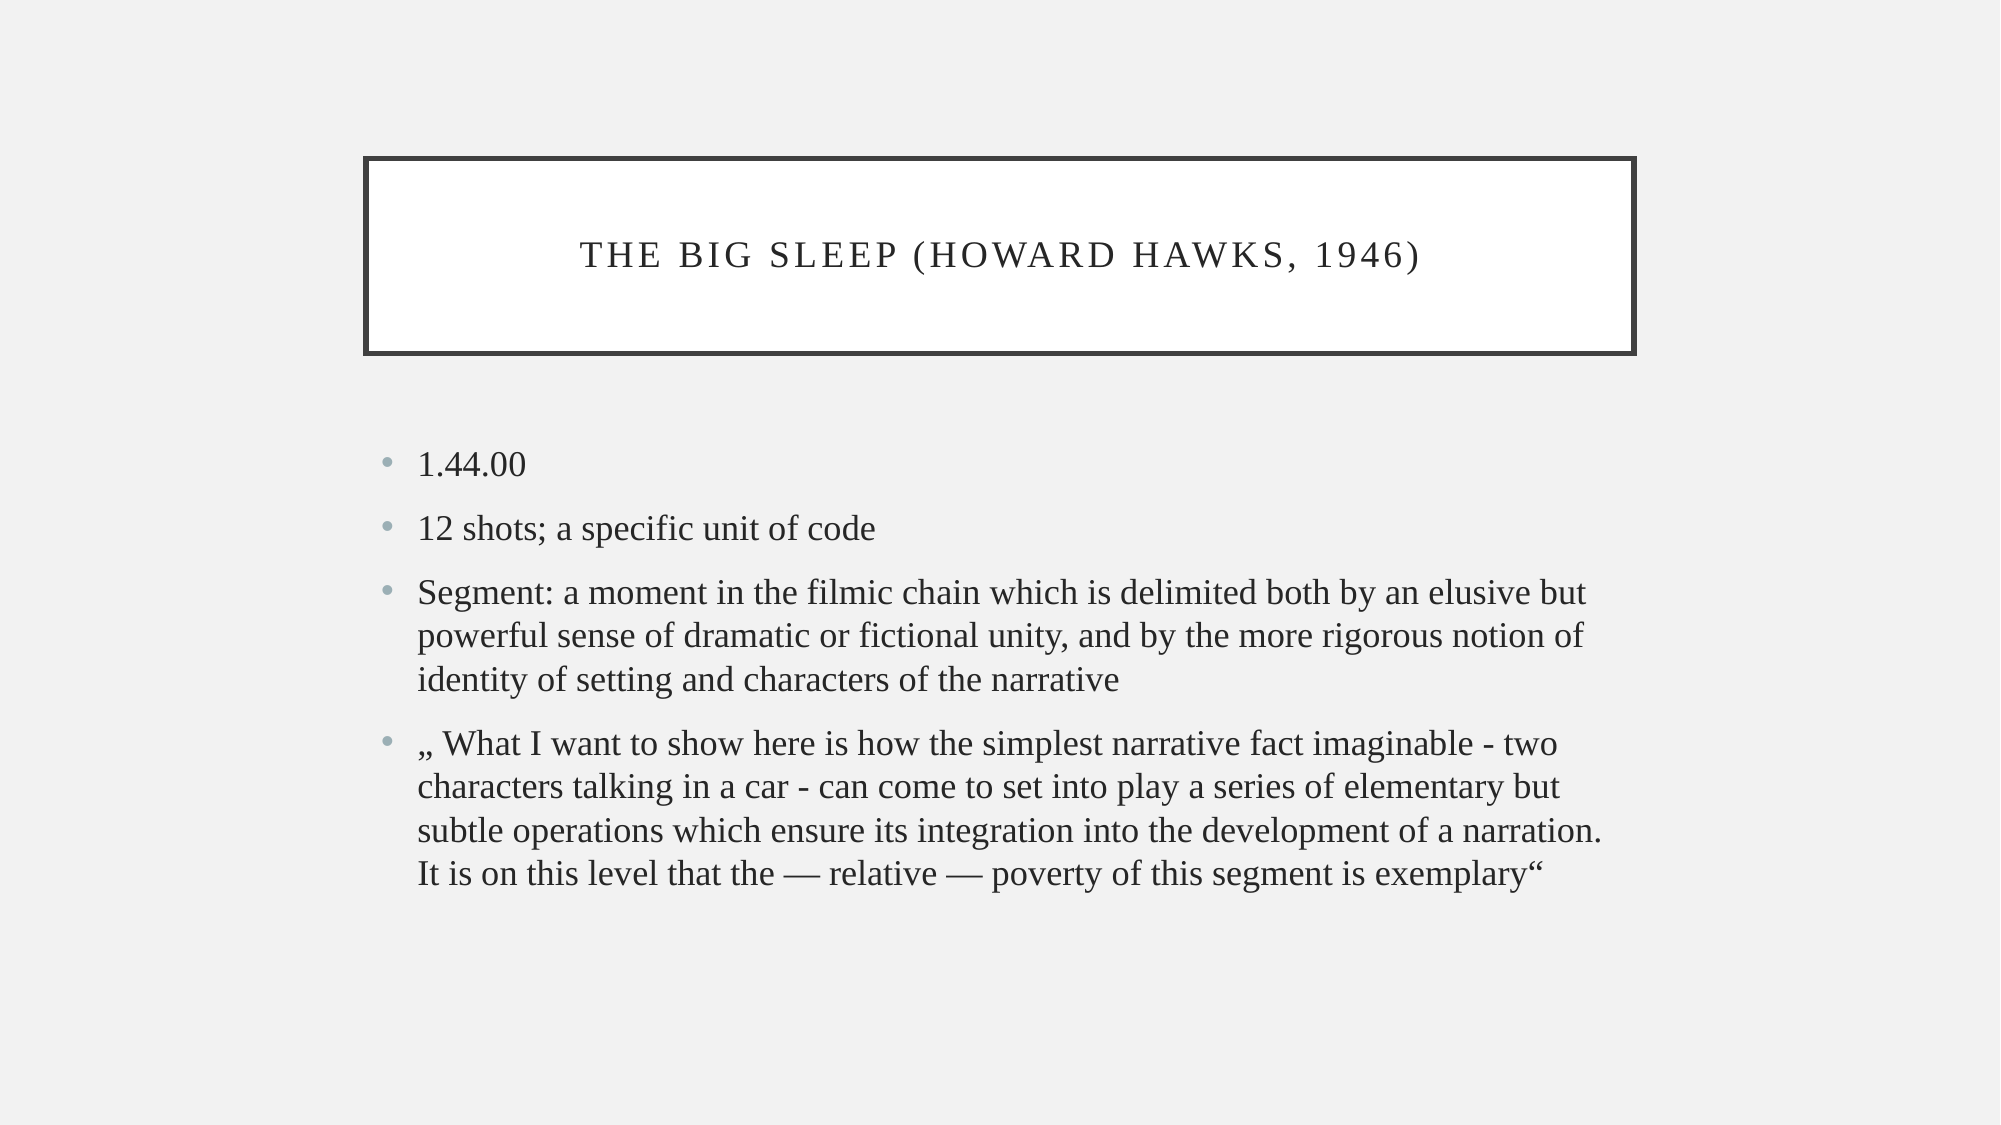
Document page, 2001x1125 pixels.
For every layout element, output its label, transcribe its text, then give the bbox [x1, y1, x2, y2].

title The Big Sleep (howard Hawks, 1946) [363, 156, 1637, 356]
list 1.44.00 12 shots; a specific unit of code Segment: a moment in the filmic chain which is delimited both by an elusive but powerful sense of dramatic or fictional unity, and by the more rigorous notion of identity of setting and characters of the narrative „ What I want to show here is how the simplest narrative fact imaginable - two characters talking in a car - can come to set into play a series of elementary but subtle operations which ensure its integration into the development of a narration. It is on this level that the — relative — poverty of this segment is exemplary“ [366, 432, 1634, 942]
